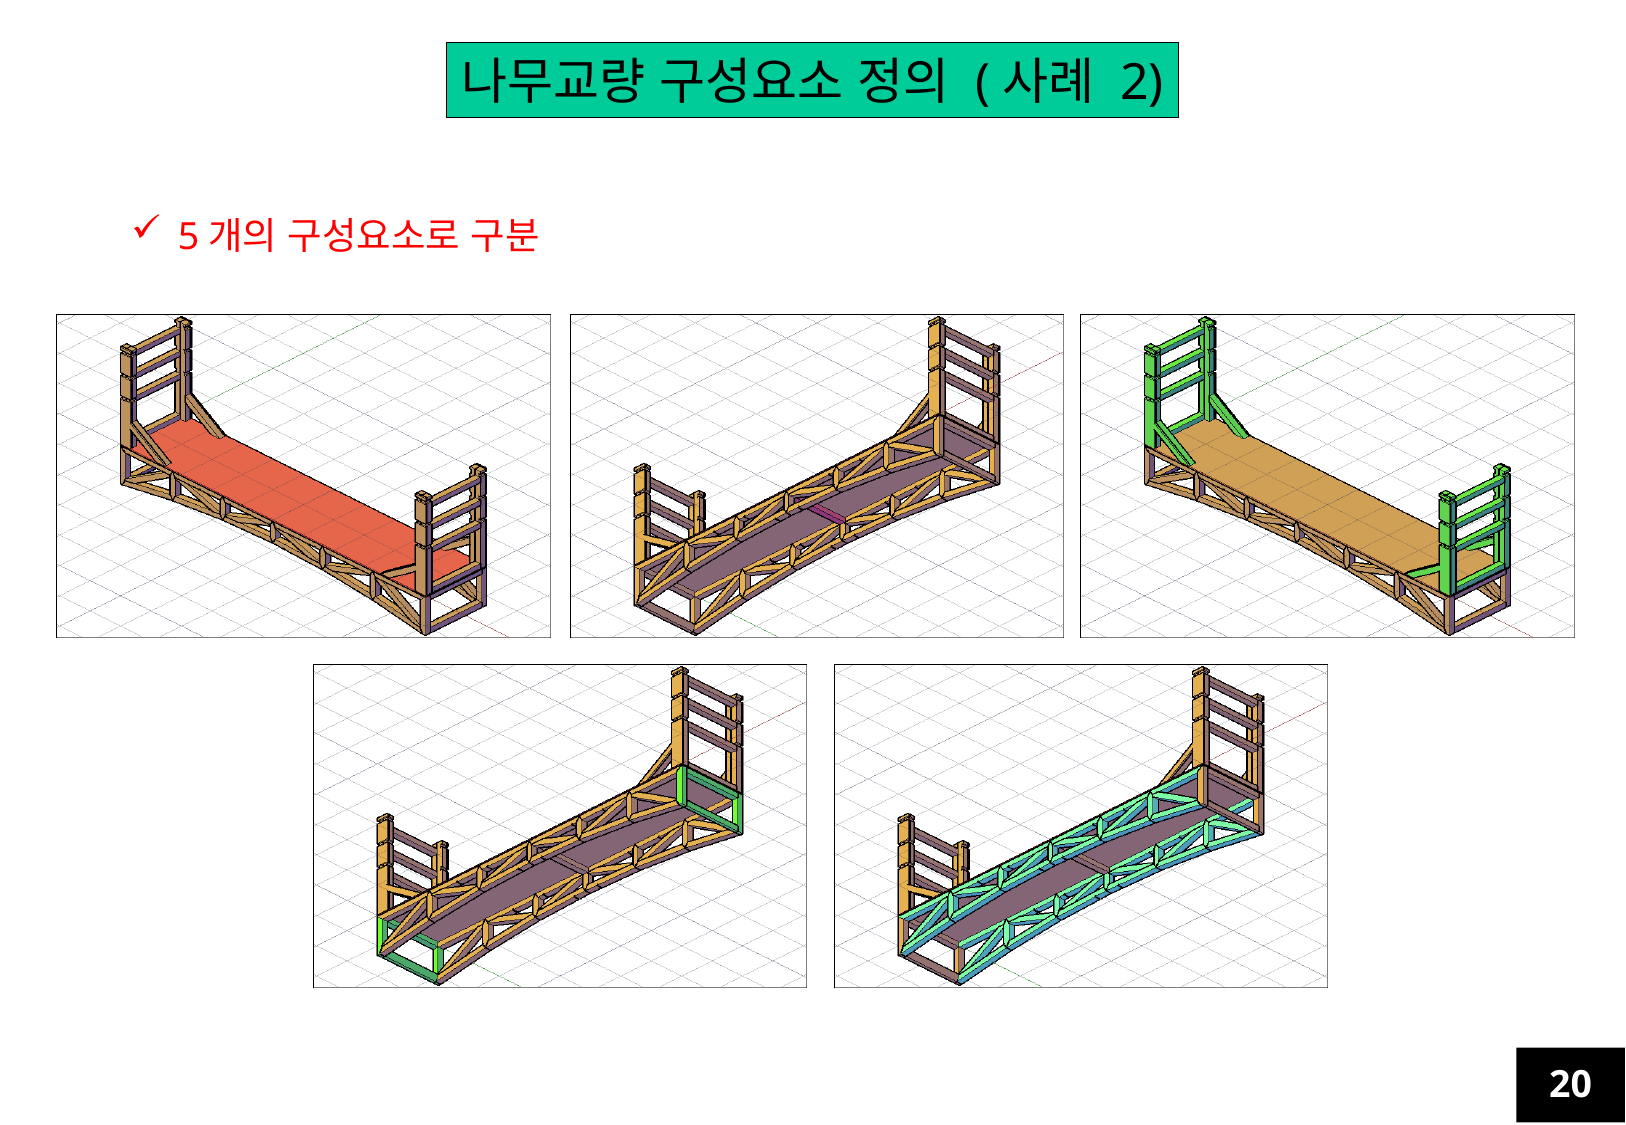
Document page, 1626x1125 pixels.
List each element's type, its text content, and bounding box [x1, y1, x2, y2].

text_box 5개의 구성요소로 구분 [116, 204, 1509, 265]
slide_number 20 [1516, 1047, 1625, 1123]
text_box 나무교량 구성요소 정의 (사례 2) [446, 42, 1179, 118]
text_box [56, 314, 1575, 988]
